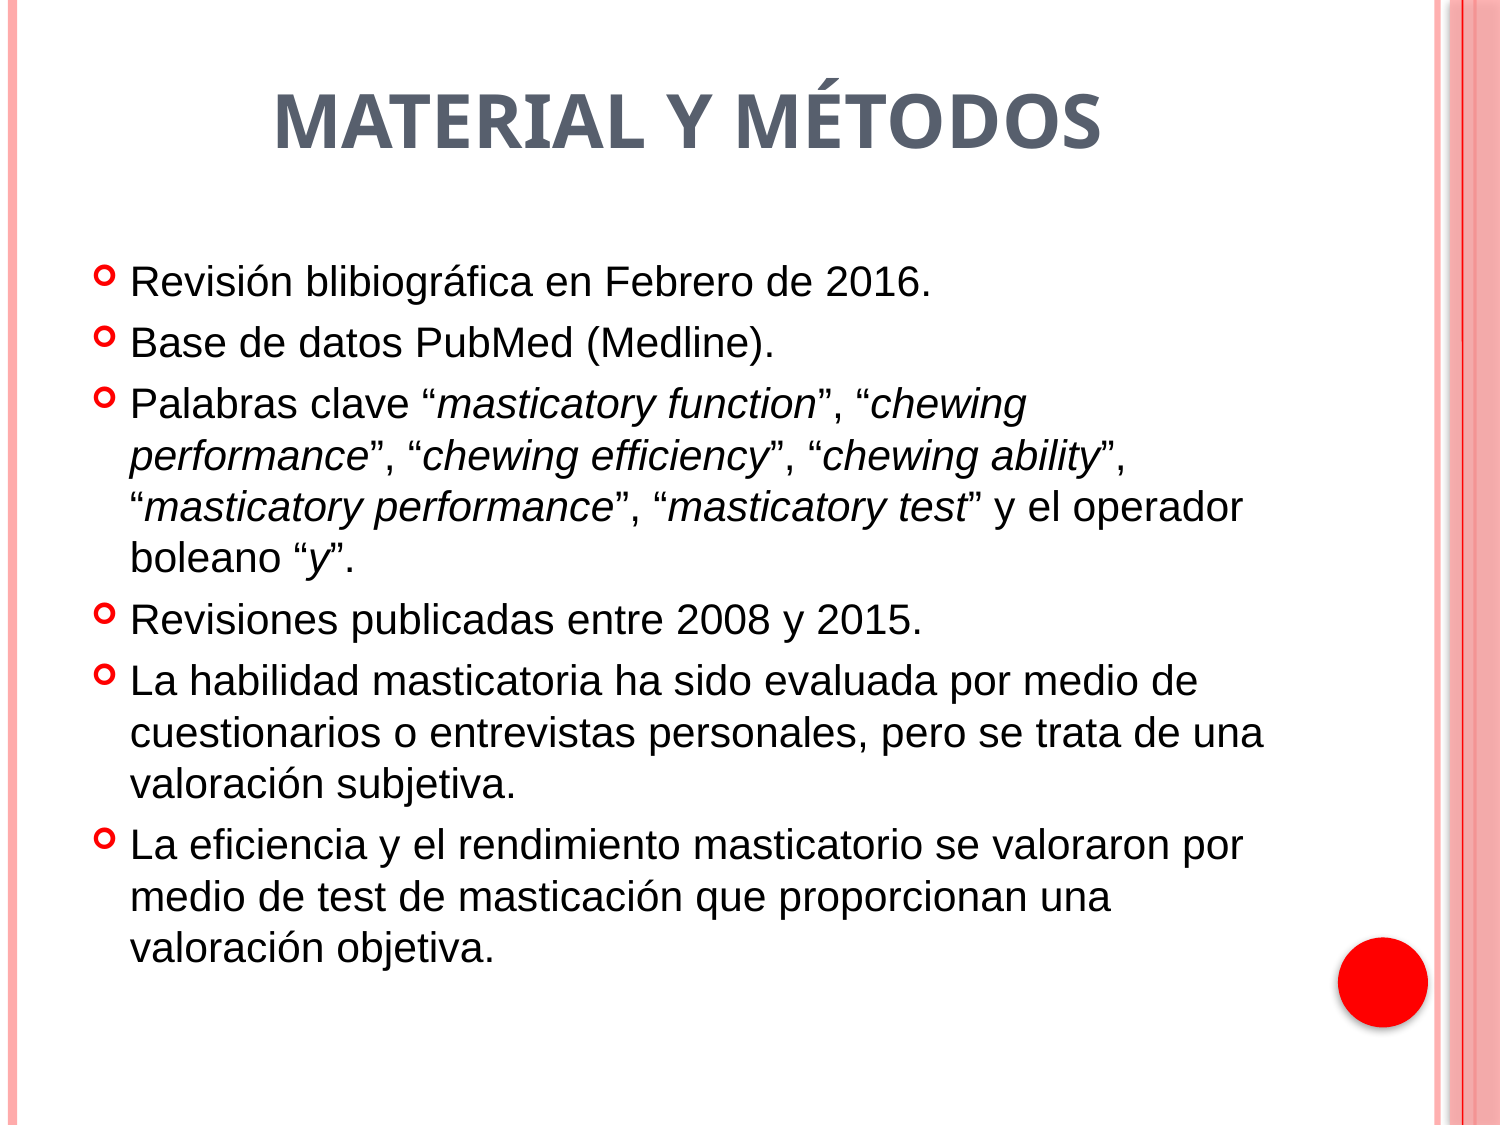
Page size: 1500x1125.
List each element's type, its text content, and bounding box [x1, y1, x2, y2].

list Revisión blibiográfica en Febrero de 2016. Base de datos PubMed (Medline). Palabras clave “masticatory function”, “chewing performance”, “chewing efficiency”, “chewing ability”, “masticatory performance”, “masticatory test” y el operador boleano “y”. Revisiones publicadas entre 2008 y 2015. La habilidad masticatoria ha sido evaluada por medio de cuestionarios o entrevistas personales, pero se trata de una valoración subjetiva. La eficiencia y el rendimiento masticatorio se valoraron por medio de test de masticación que proporcionan una valoración objetiva. [76, 184, 1302, 984]
title Material y métodos [75, 0, 1300, 172]
